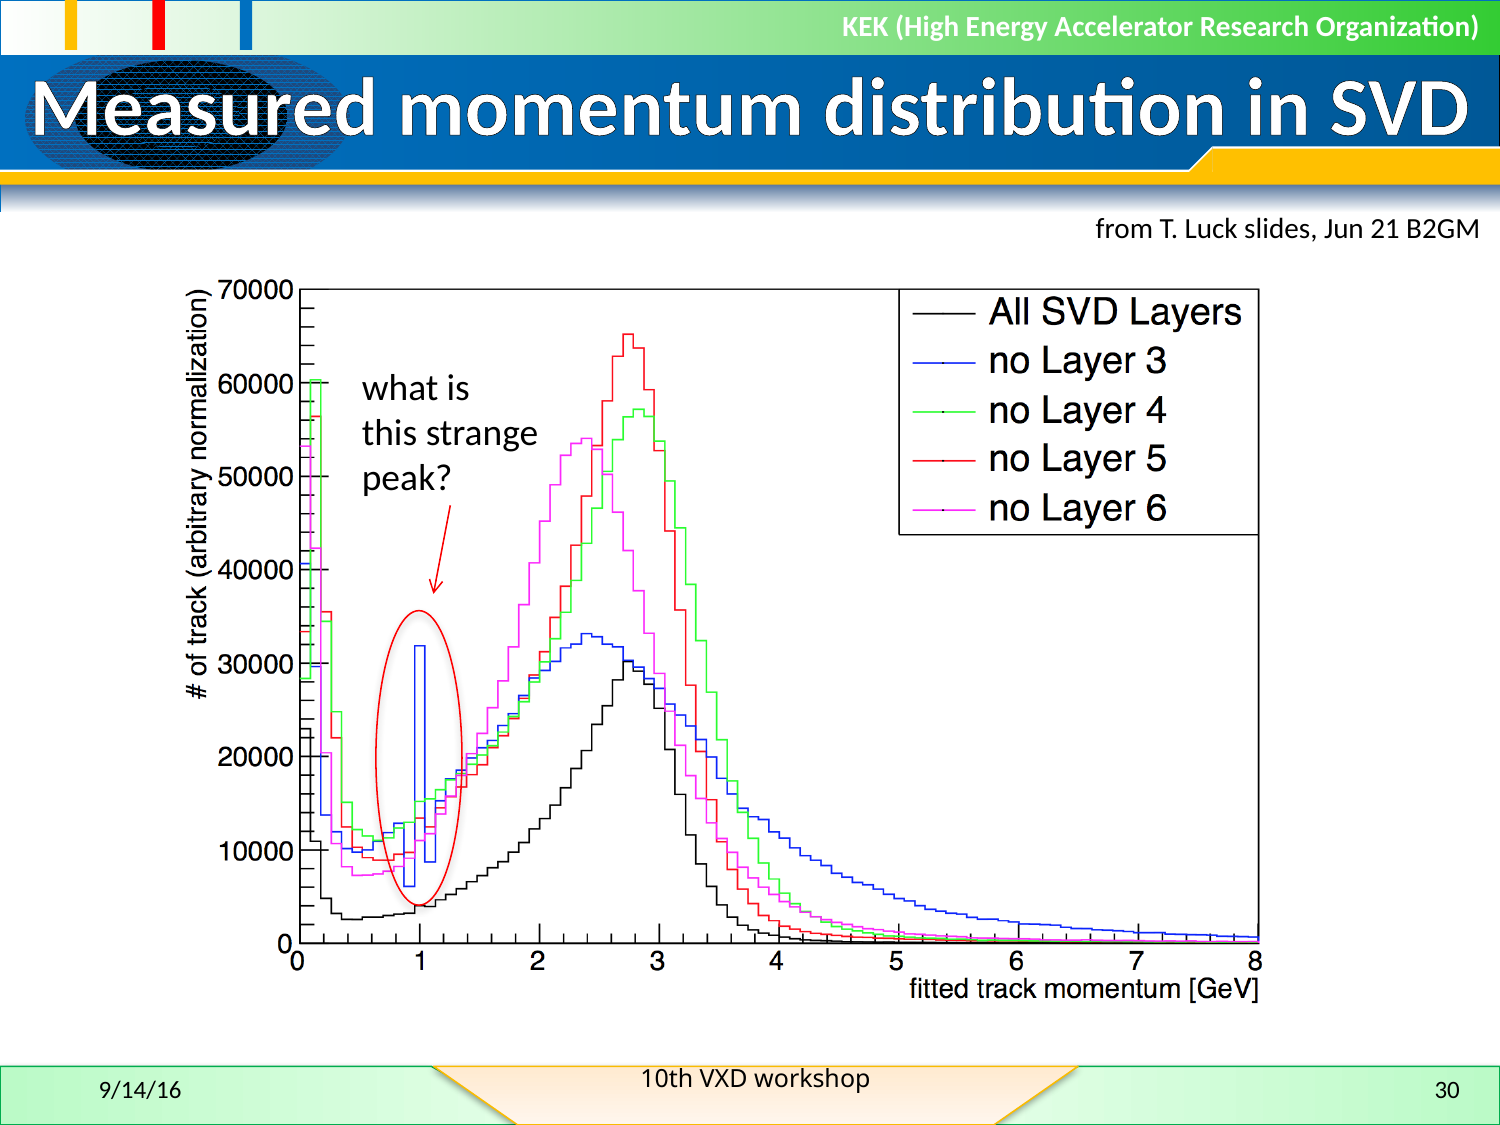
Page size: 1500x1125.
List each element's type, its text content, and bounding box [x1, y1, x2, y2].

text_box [433, 506, 451, 595]
footer 10th VXD workshop [445, 1054, 1067, 1114]
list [98, 212, 1500, 1042]
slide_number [83, 1066, 434, 1111]
title Measured momentum distribution in SVD [0, 54, 1500, 150]
text_box from T. Luck slides, Jun 21 B2GM [1080, 201, 1496, 211]
slide_number 30 [1124, 1066, 1476, 1111]
